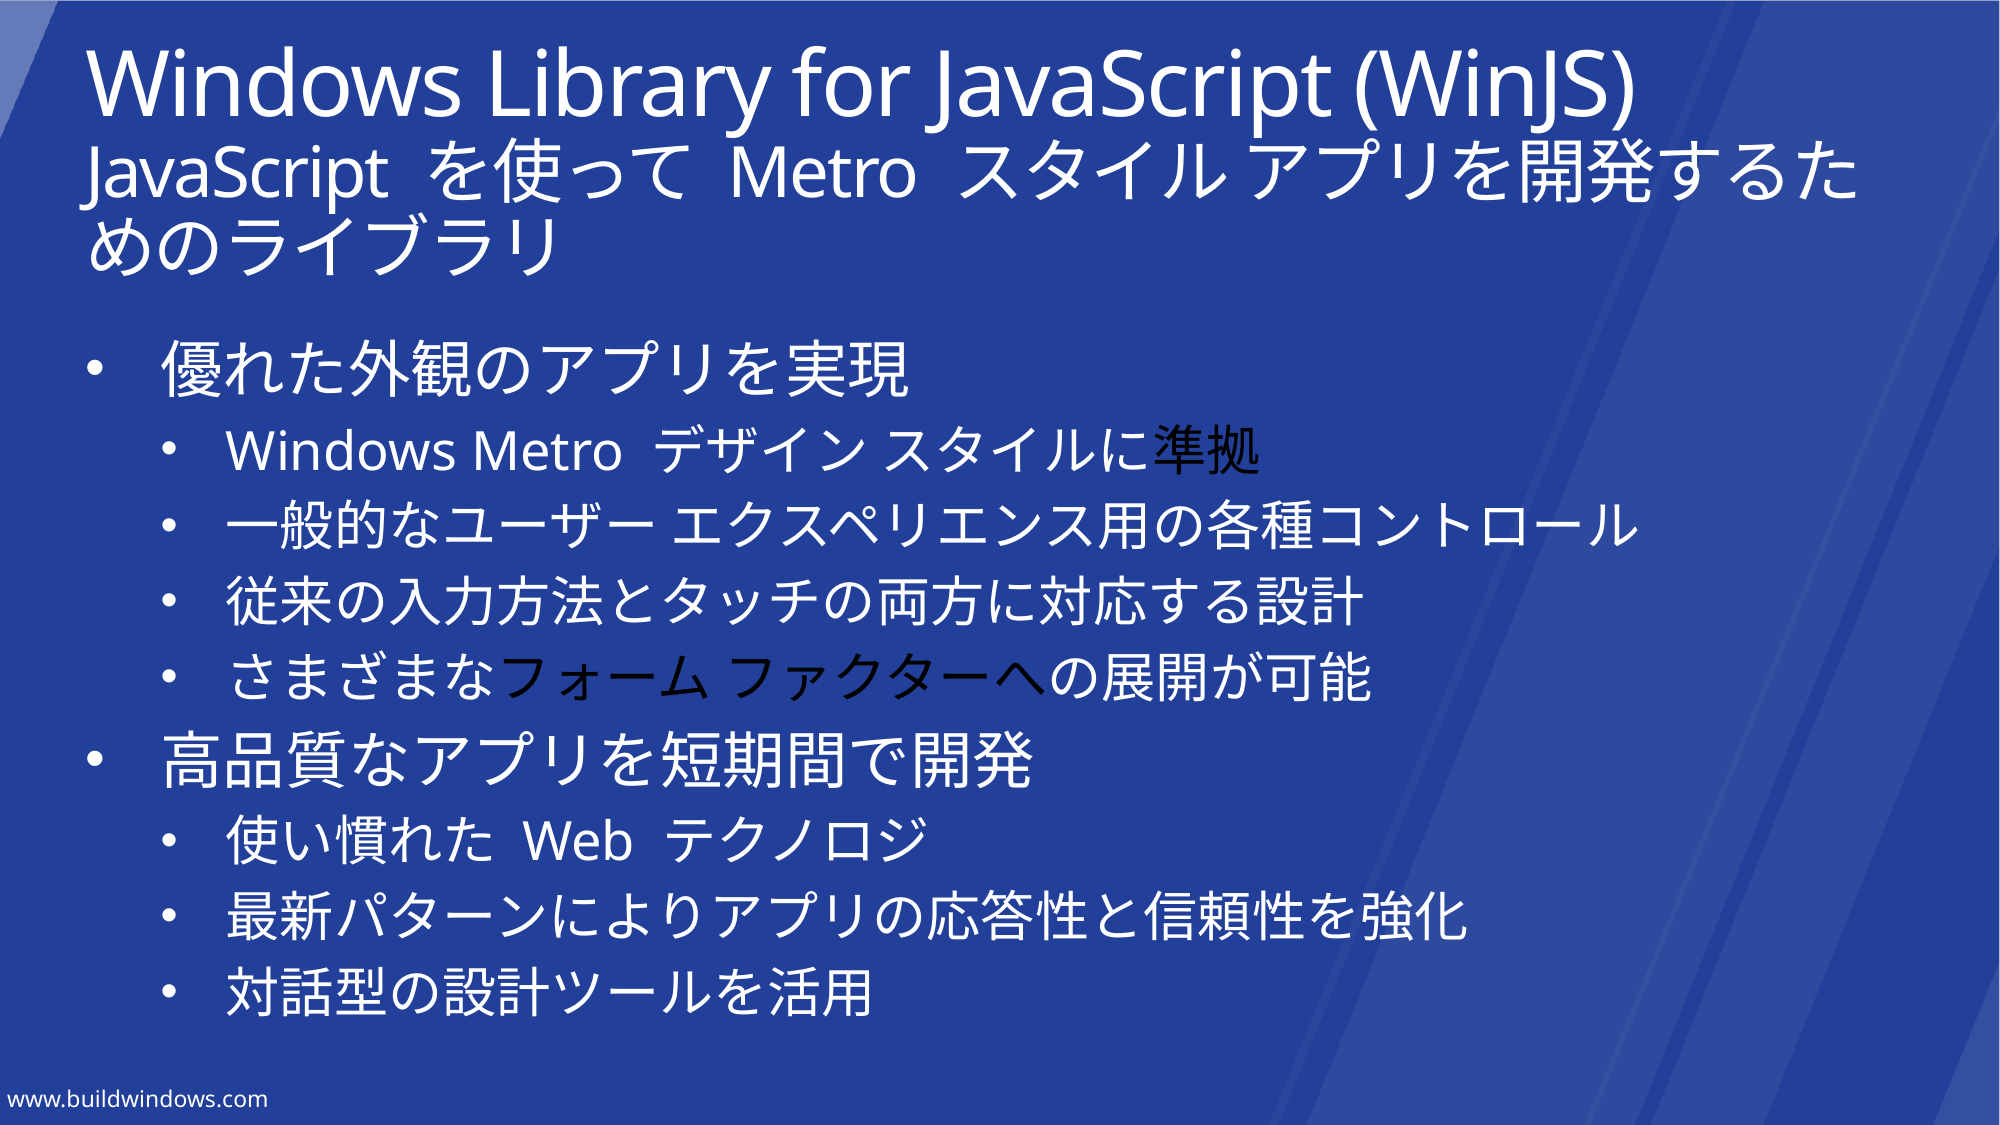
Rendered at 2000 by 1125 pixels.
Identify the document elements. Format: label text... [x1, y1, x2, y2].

picture [0, 0, 2000, 1125]
title Windows Library for JavaScript (WinJS) JavaScript を使って Metro スタイル アプリを開発するためのライブラリ [85, 37, 1914, 302]
list 優れた外観のアプリを実現 Windows Metro デザイン スタイルに準拠 一般的なユーザー エクスペリエンス用の各種コントロール 従来の入力方法とタッチの両方に対応する設計 さまざまなフォーム ファクターへの展開が可能 高品質なアプリを短期間で開発 使い慣れた Web テクノロジ 最新パターンによりアプリの応答性と信頼性を強化 対話型の設計ツールを活用 [85, 329, 1914, 1082]
